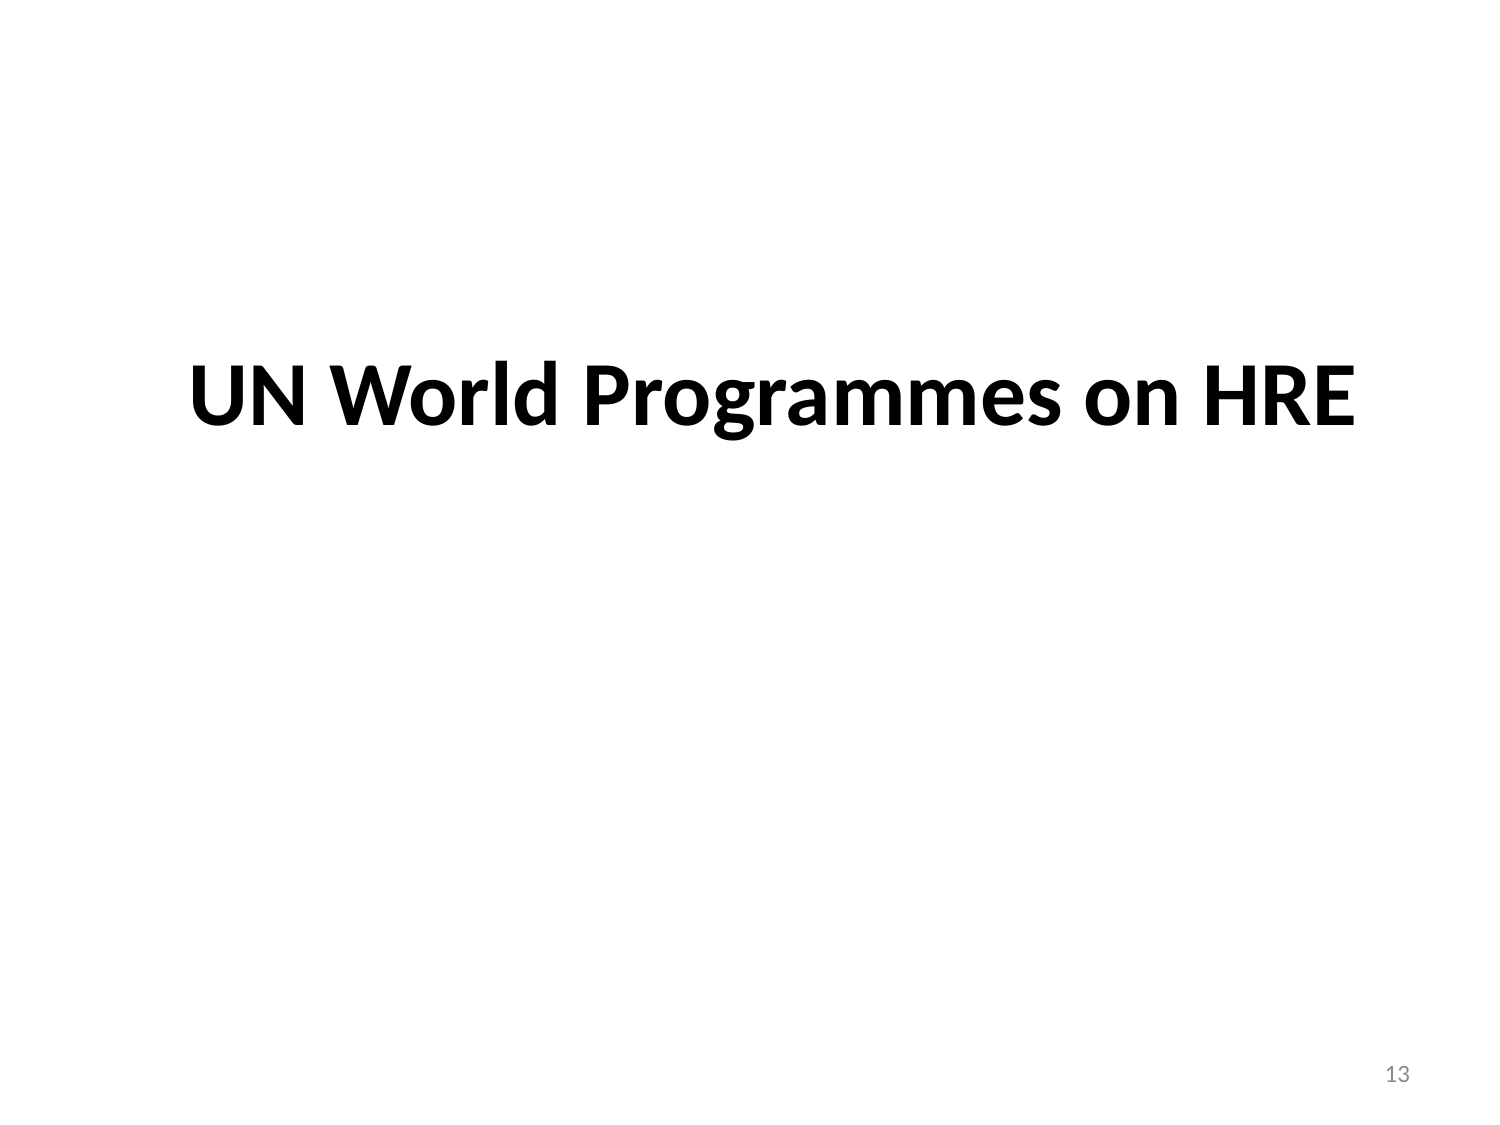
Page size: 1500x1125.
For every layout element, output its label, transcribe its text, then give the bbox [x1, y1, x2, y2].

slide_number 13 [1074, 1042, 1425, 1103]
title UN World Programmes on HRE [64, 326, 1483, 681]
